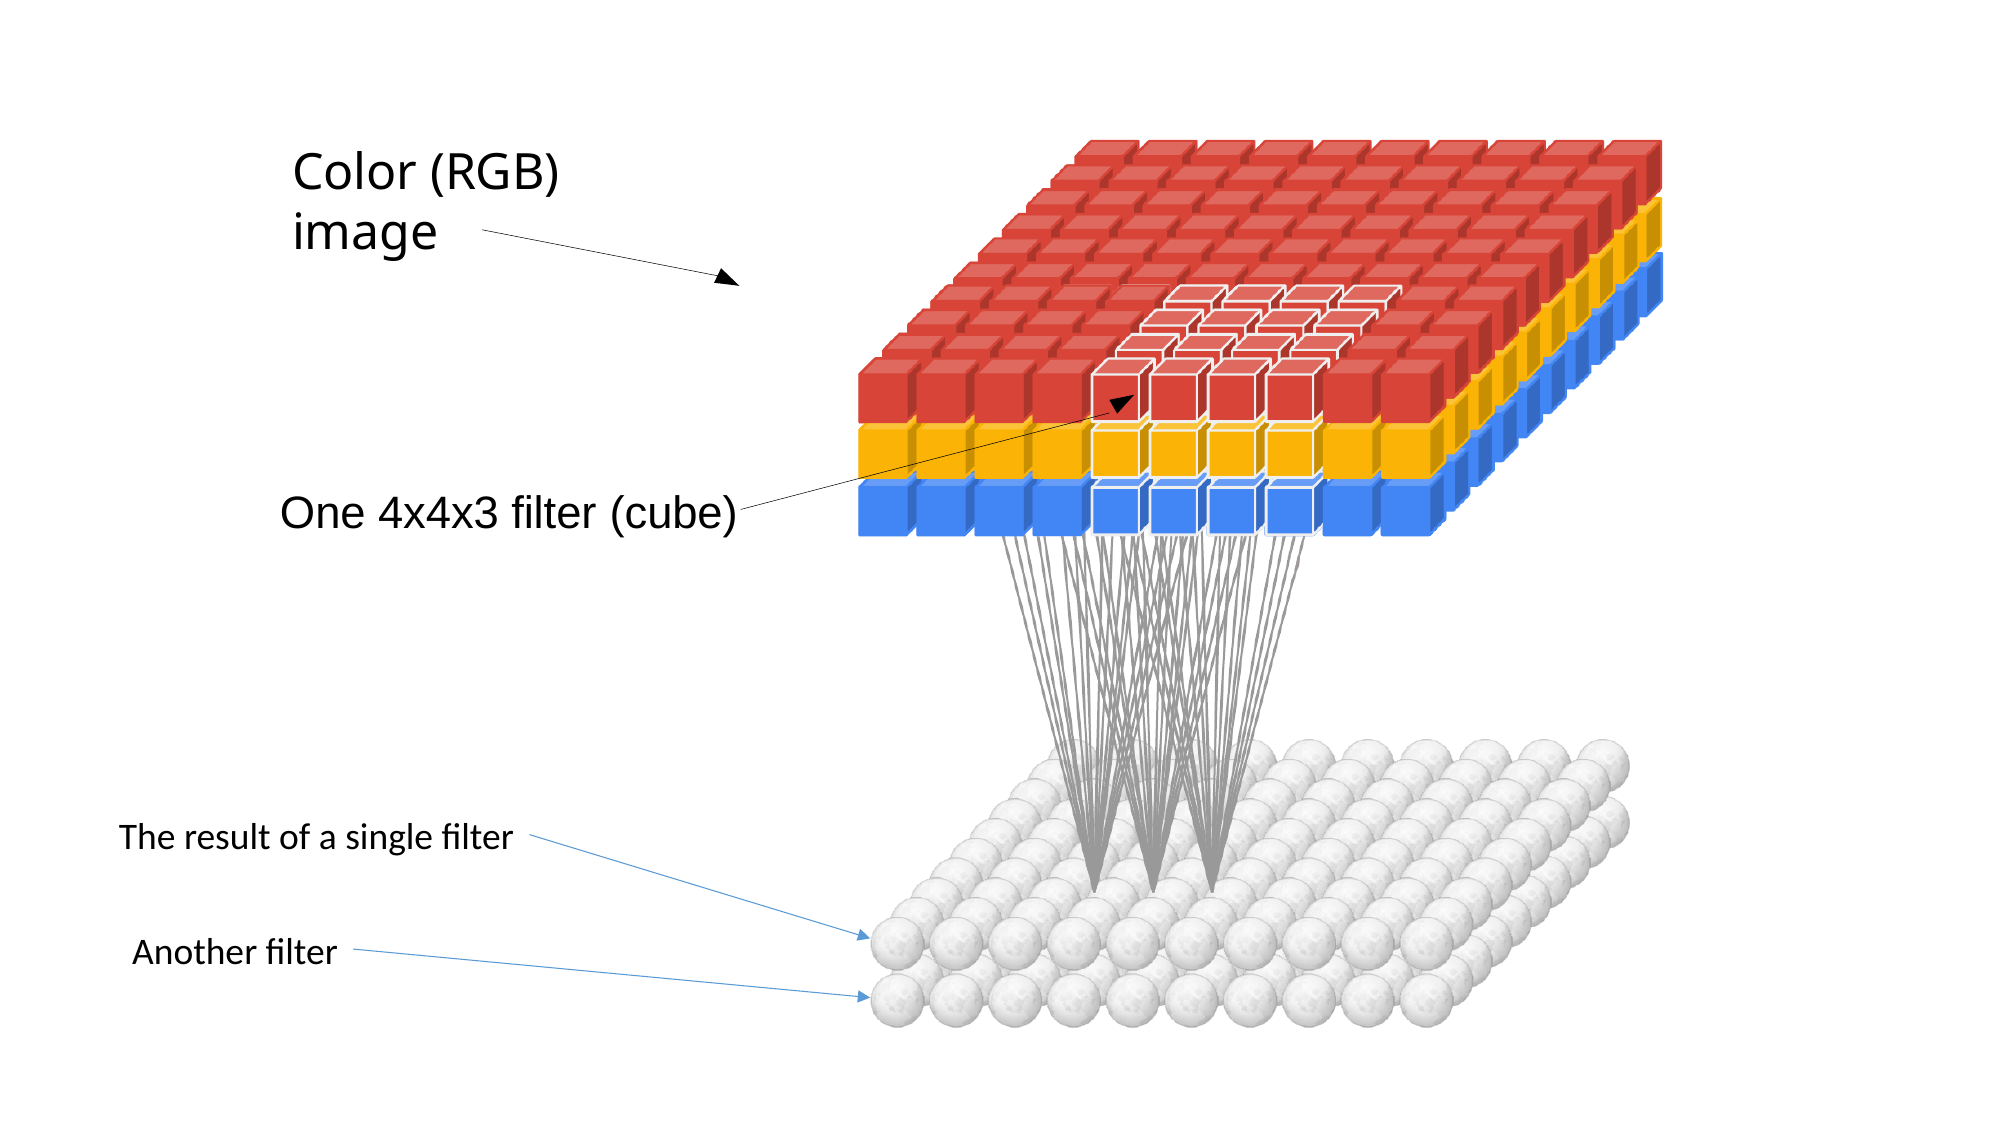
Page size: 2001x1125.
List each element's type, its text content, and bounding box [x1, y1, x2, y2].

text_box [1109, 394, 1135, 414]
text_box One 4x4x3 filter (cube) [278, 481, 741, 538]
title Color (RGB) image [290, 103, 692, 294]
text_box Another filter [117, 919, 354, 979]
text_box [714, 268, 740, 286]
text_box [354, 949, 871, 998]
text_box [832, 127, 1669, 1043]
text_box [532, 835, 871, 939]
text_box The result of a single filter [104, 804, 530, 865]
